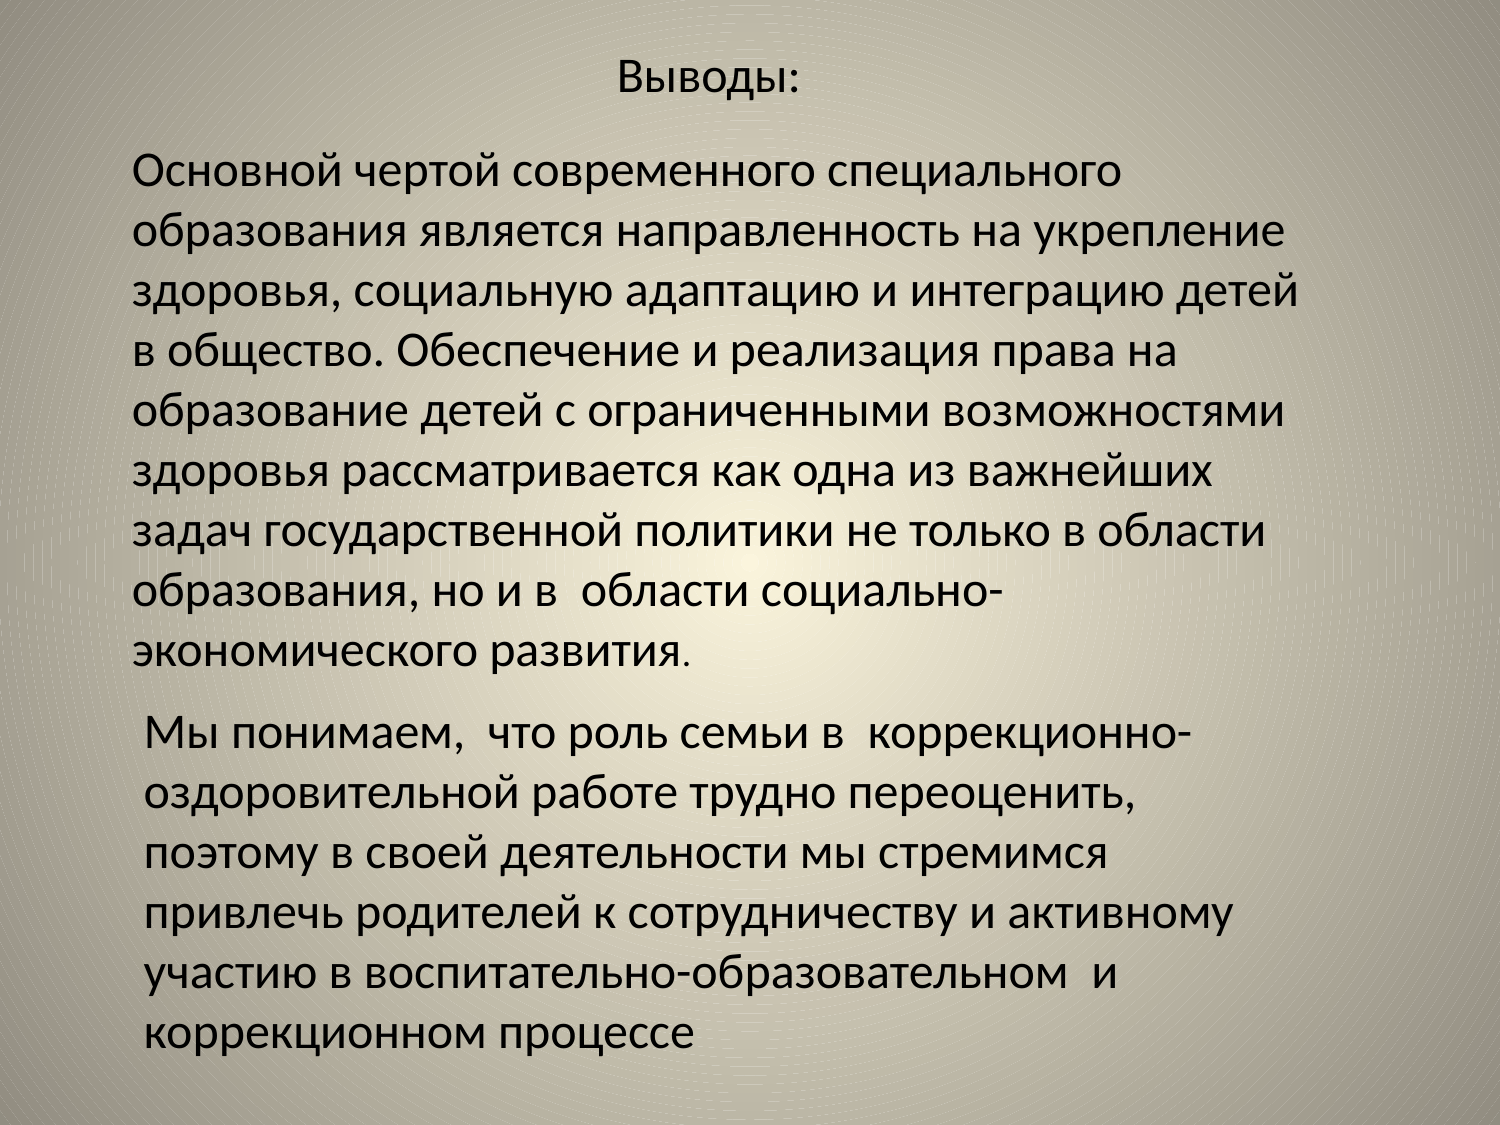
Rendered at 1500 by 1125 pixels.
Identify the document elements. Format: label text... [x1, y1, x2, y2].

text_box Мы понимаем, что роль семьи в коррекционно-оздоровительной работе трудно переоценить, поэтому в своей деятельности мы стремимся привлечь родителей к сотрудничеству и активному участию в воспитательно-образовательном и коррекционном процессе [128, 691, 1289, 1067]
text_box Выводы: [117, 35, 1301, 110]
text_box Основной чертой современного специального образования является направленность на укрепление здоровья, социальную адаптацию и интеграцию детей в общество. Обеспечение и реализация права на образование детей с ограниченными возможностями здоровья рассматривается как одна из важнейших задач государственной политики не только в области образования, но и в области социально-экономического развития. [117, 128, 1325, 684]
